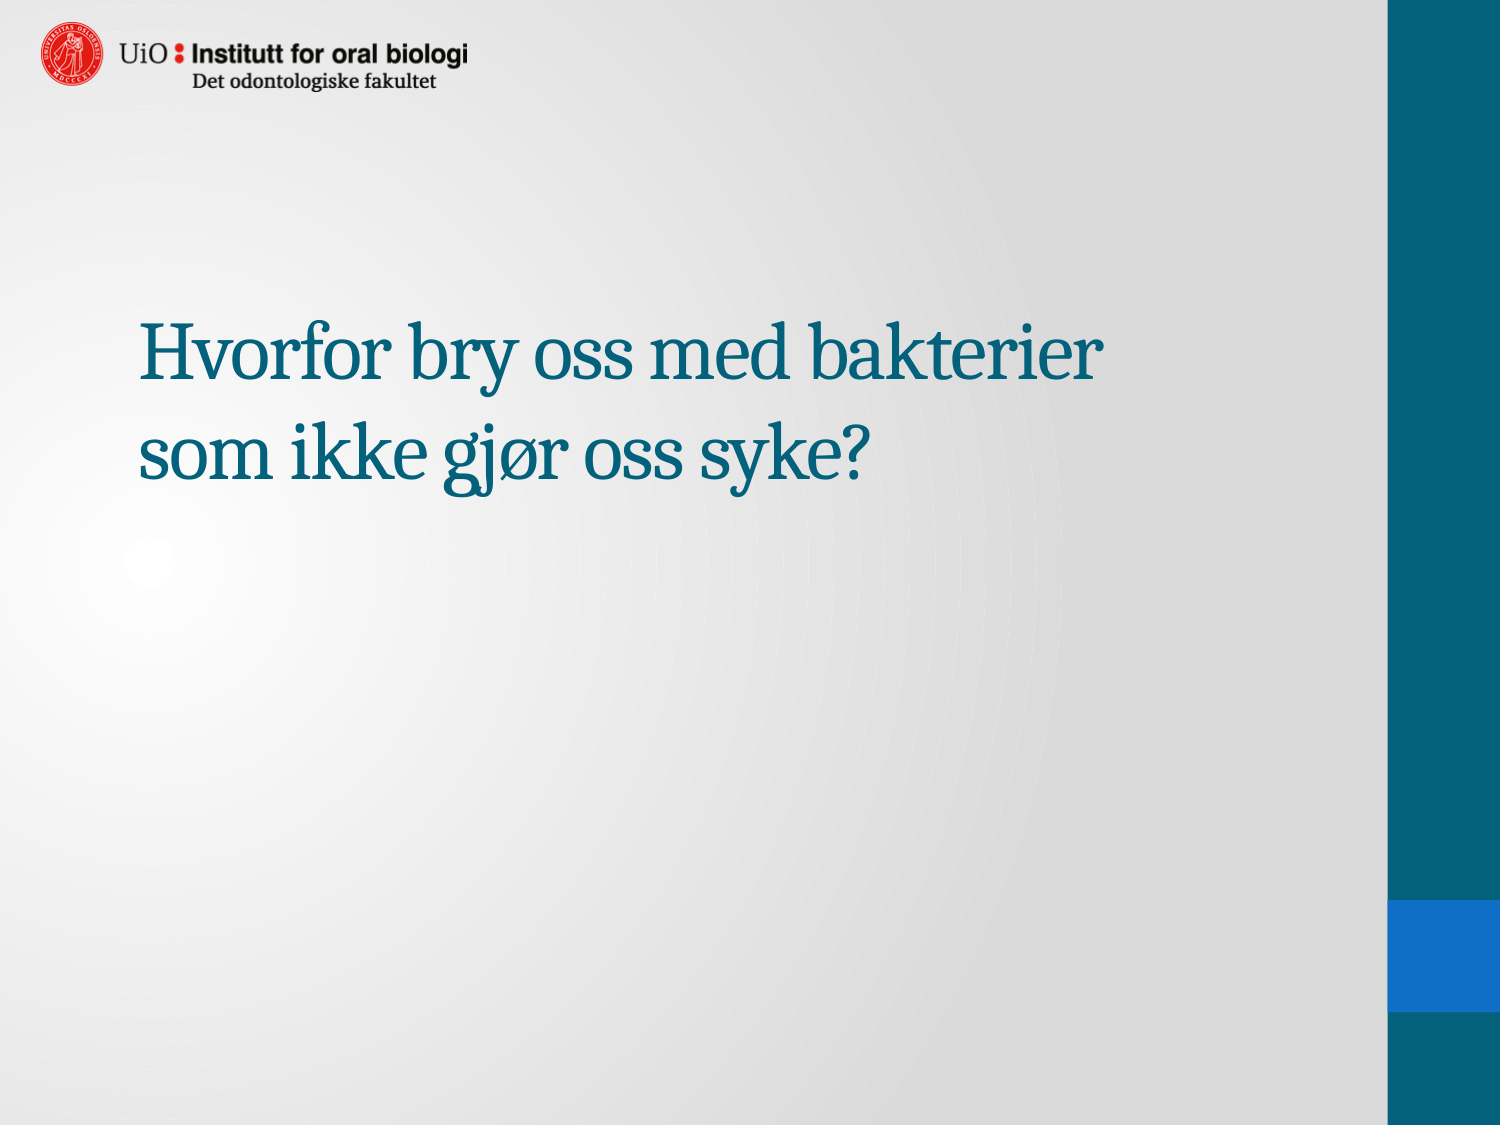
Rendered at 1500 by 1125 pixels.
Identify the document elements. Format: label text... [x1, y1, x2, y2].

title Hvorfor bry oss med bakterier som ikke gjør oss syke? [123, 349, 1258, 443]
picture [40, 22, 467, 93]
